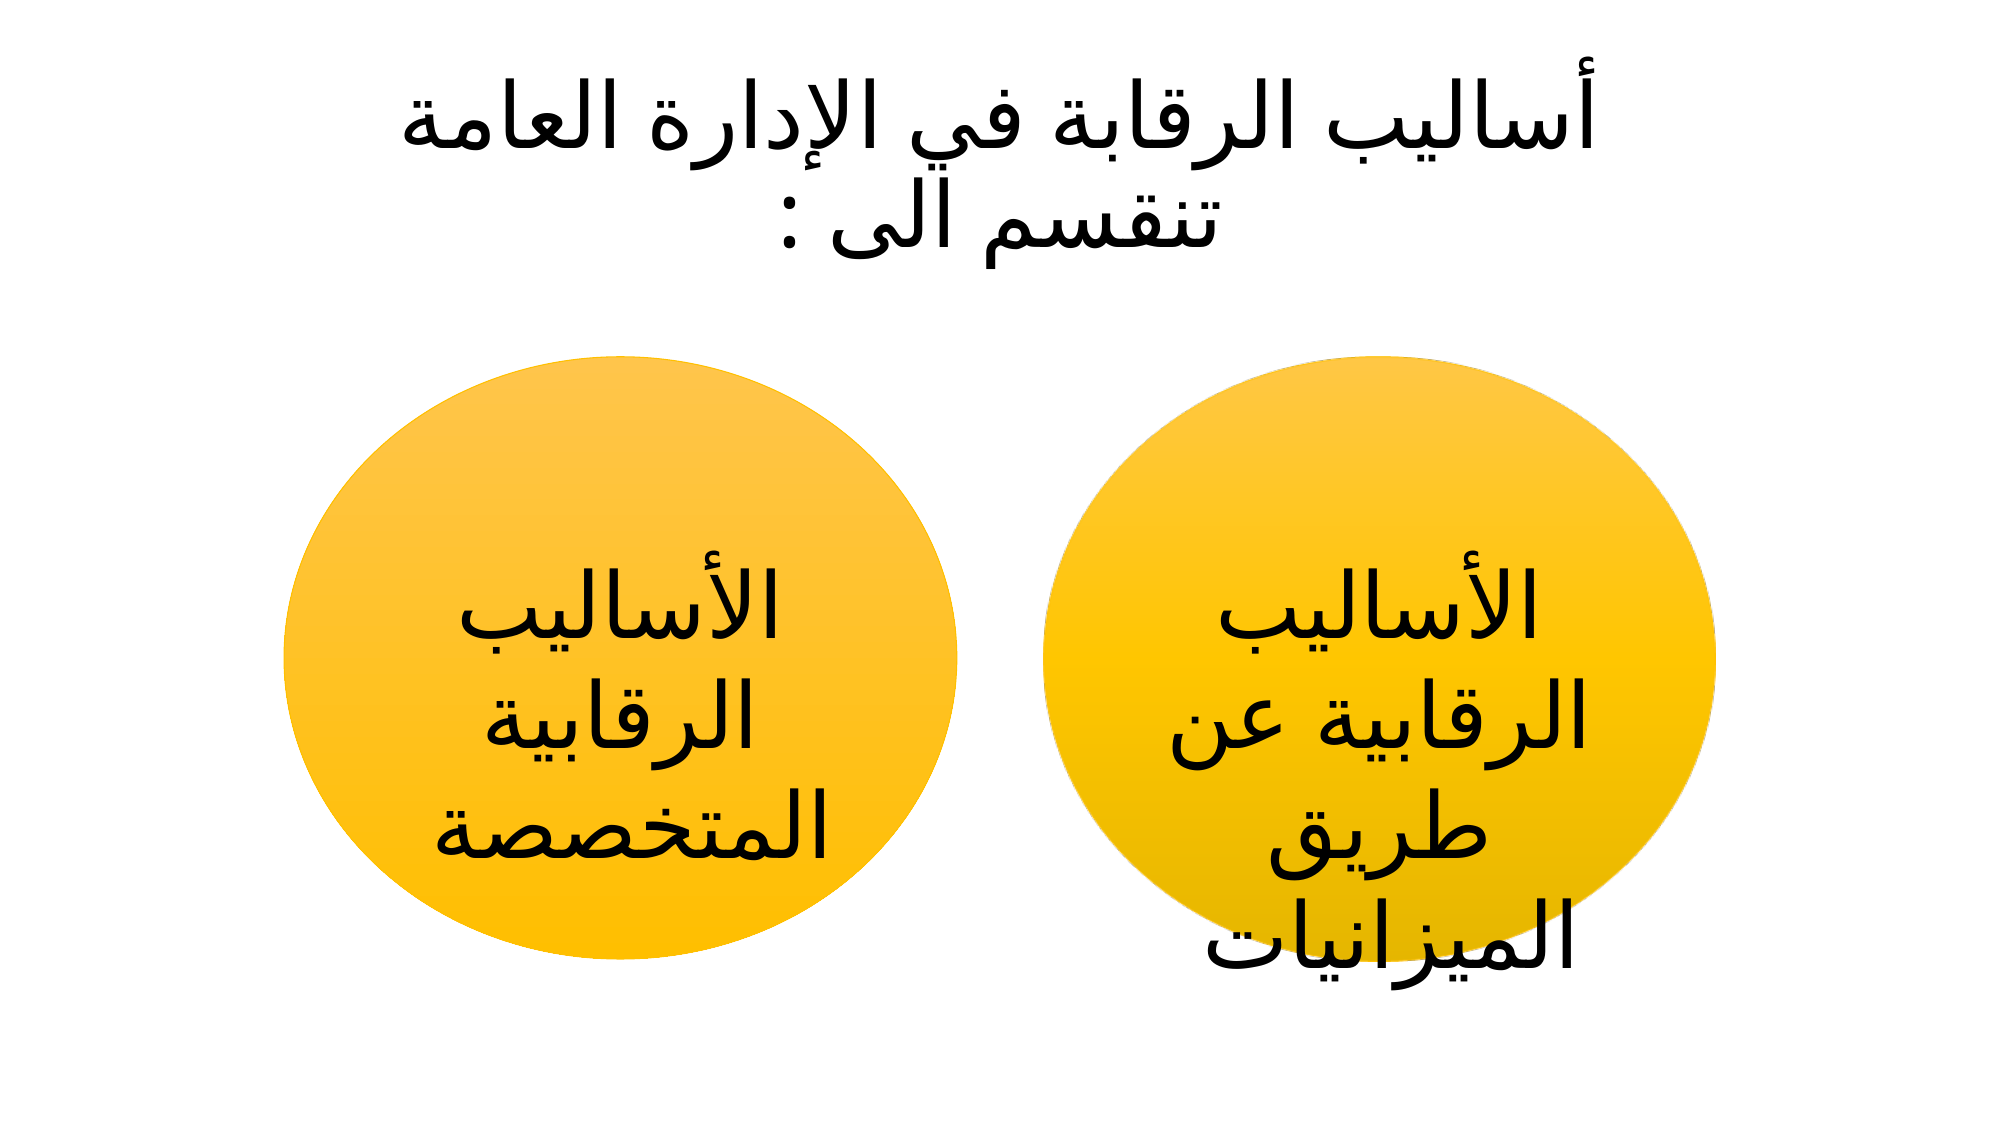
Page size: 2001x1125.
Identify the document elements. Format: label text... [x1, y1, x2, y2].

text_box الأساليب الرقابية عن طريق الميزانيات [1060, 962, 1699, 994]
text_box [397, 884, 844, 960]
title أساليب الرقابة في الإدارة العامة تنقسم الى : [137, 59, 1863, 278]
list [1043, 356, 1716, 962]
text_box الأساليب الرقابية المتخصصة [357, 539, 884, 884]
text_box [283, 356, 958, 846]
